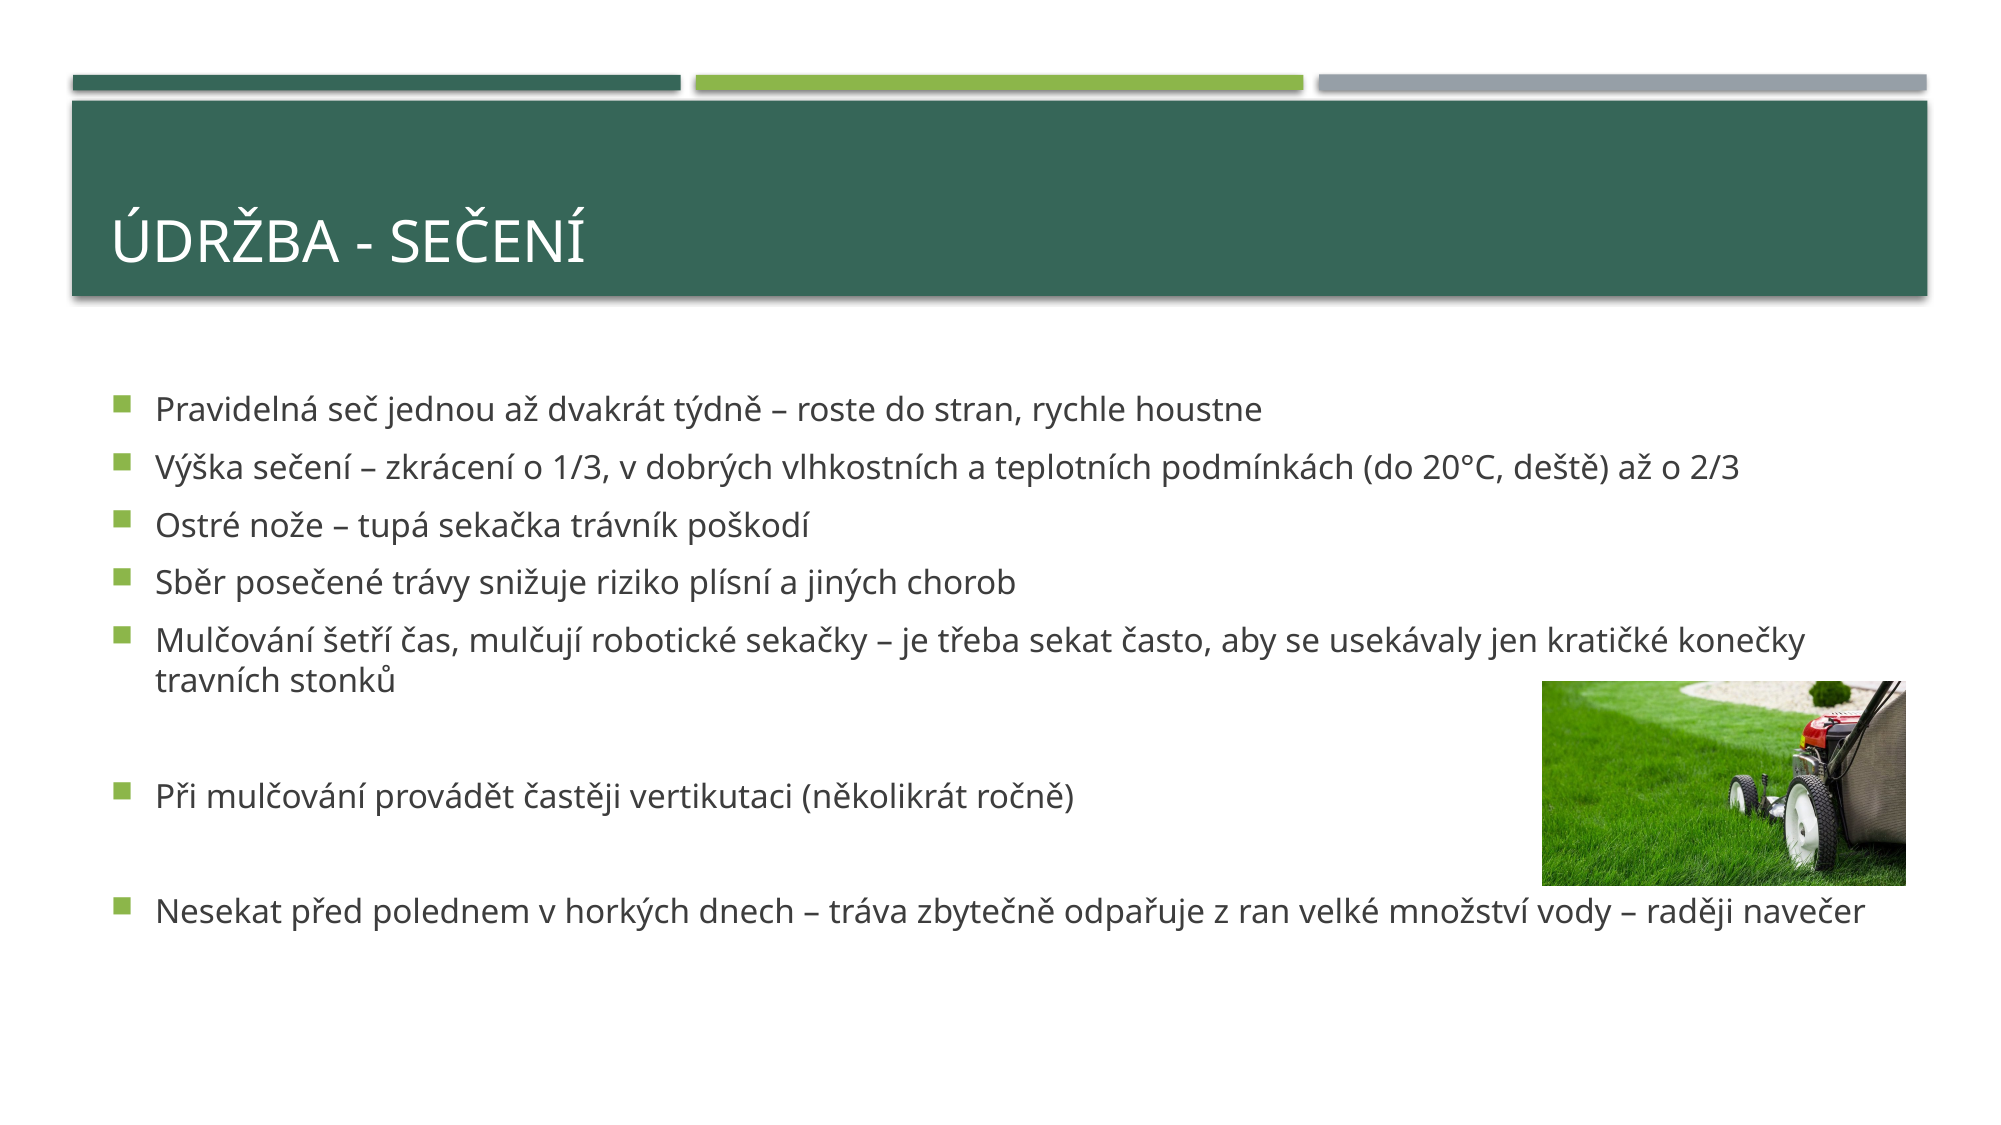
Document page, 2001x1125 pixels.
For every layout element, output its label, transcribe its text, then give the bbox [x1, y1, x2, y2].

picture [1541, 680, 1907, 886]
title Údržba - sečení [95, 115, 1905, 282]
list Pravidelná seč jednou až dvakrát týdně – roste do stran, rychle houstne Výška sečení – zkrácení o 1/3, v dobrých vlhkostních a teplotních podmínkách (do 20°C, deště) až o 2/3 Ostré nože – tupá sekačka trávník poškodí Sběr posečené trávy snižuje riziko plísní a jiných chorob Mulčování šetří čas, mulčují robotické sekačky – je třeba sekat často, aby se usekávaly jen kratičké konečky travních stonků Při mulčování provádět častěji vertikutaci (několikrát ročně) Nesekat před polednem v horkých dnech – tráva zbytečně odpařuje z ran velké množství vody – raději navečer [95, 357, 1905, 962]
